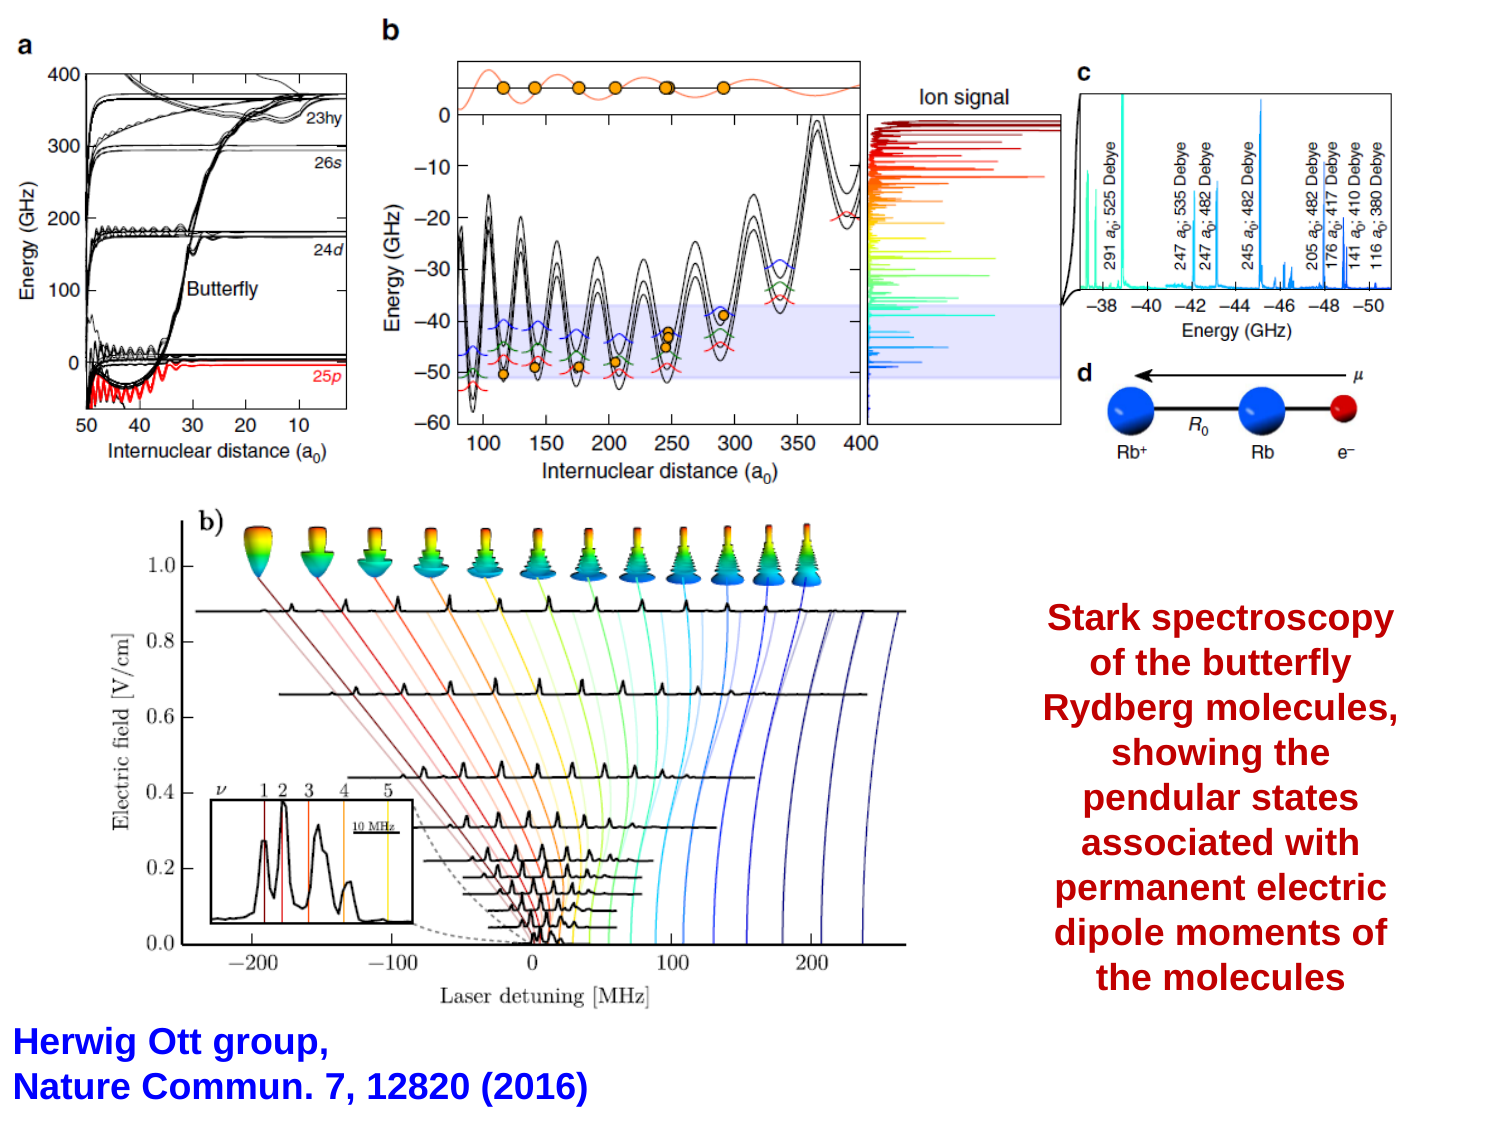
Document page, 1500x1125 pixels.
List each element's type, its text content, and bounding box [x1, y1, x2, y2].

text_box Herwig Ott group, Nature Commun. 7, 12820 (2016) [0, 1009, 711, 1115]
text_box Stark spectroscopy of the butterfly Rydberg molecules, showing the pendular states associated with permanent electric dipole moments of the molecules [1027, 585, 1415, 1006]
picture [99, 14, 1400, 1024]
picture [1, 32, 365, 470]
